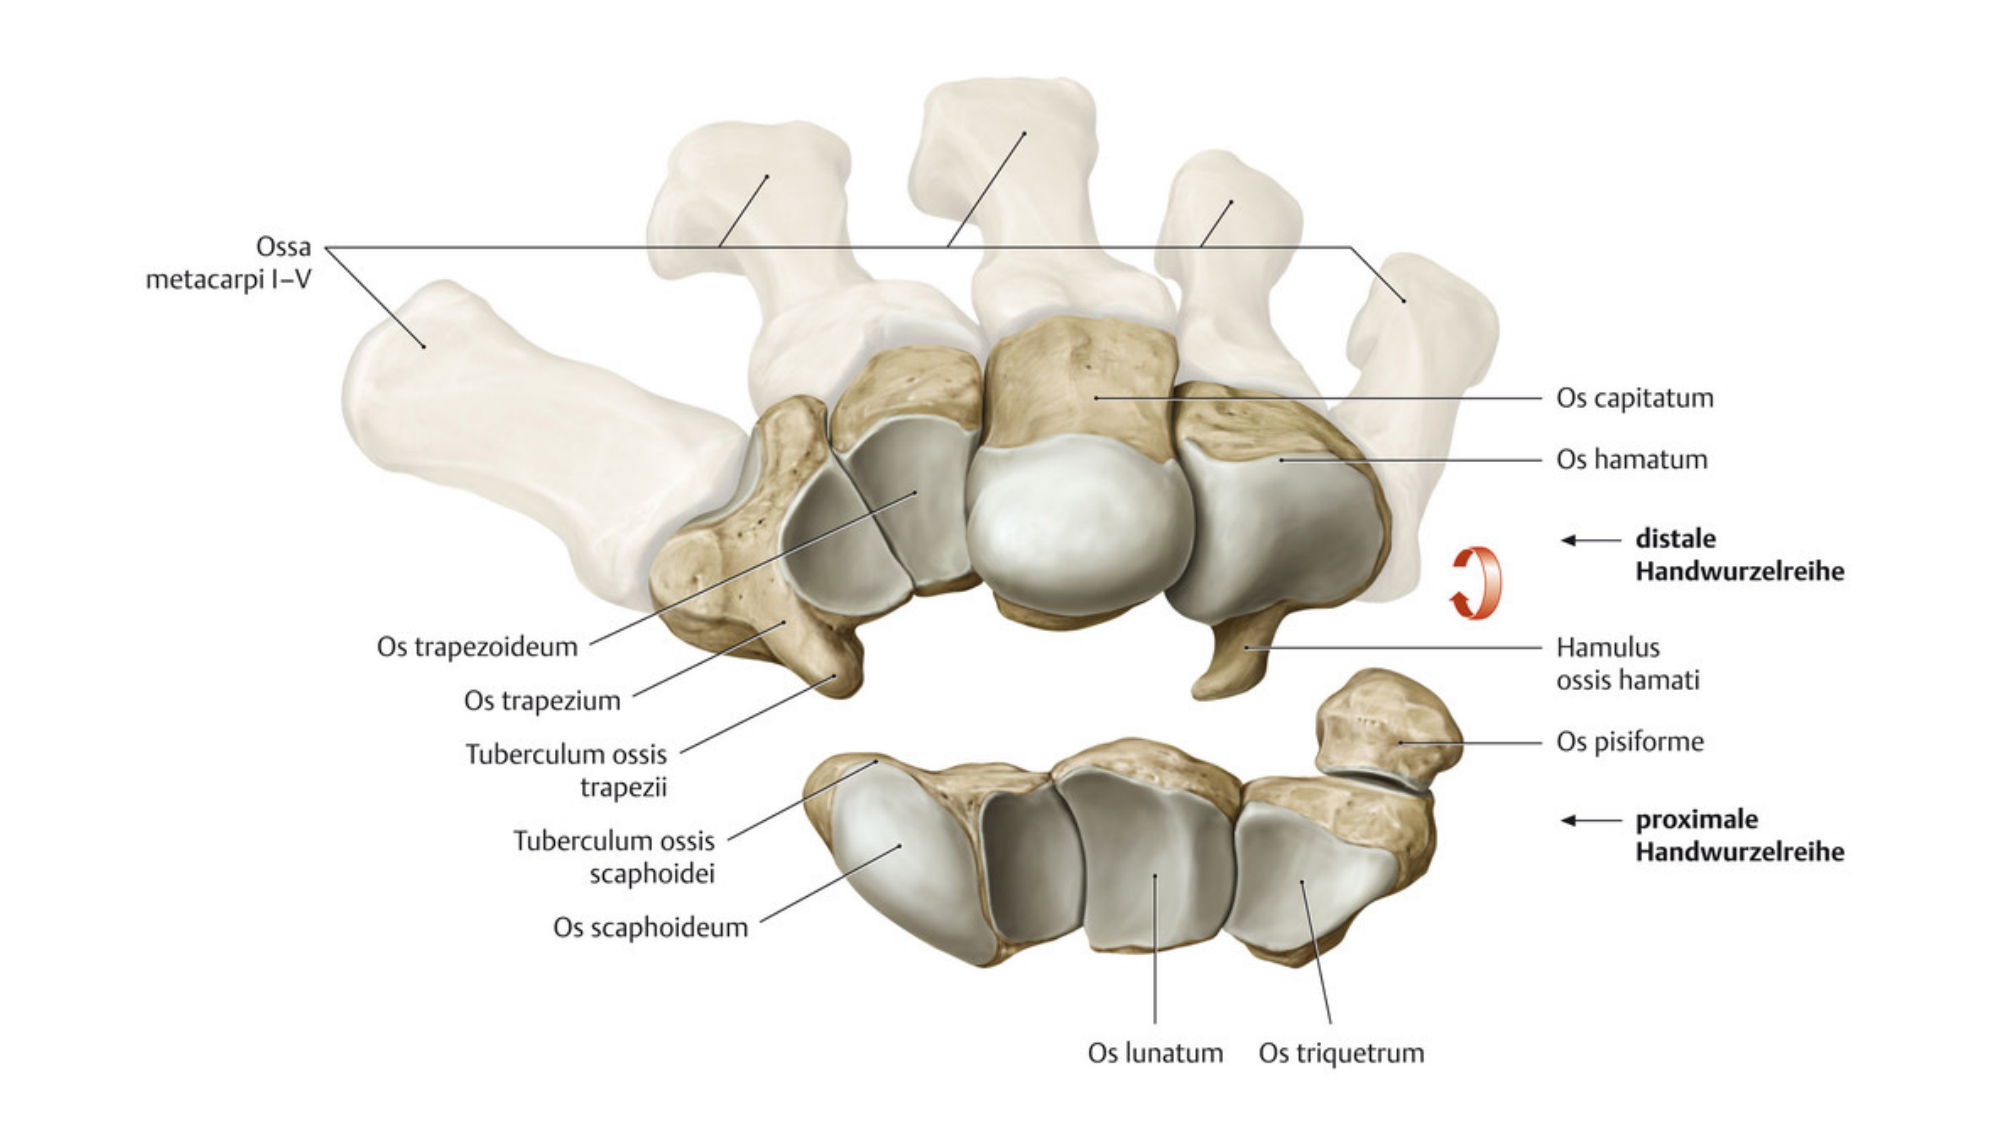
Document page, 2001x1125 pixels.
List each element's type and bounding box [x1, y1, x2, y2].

list [135, 50, 1865, 1075]
